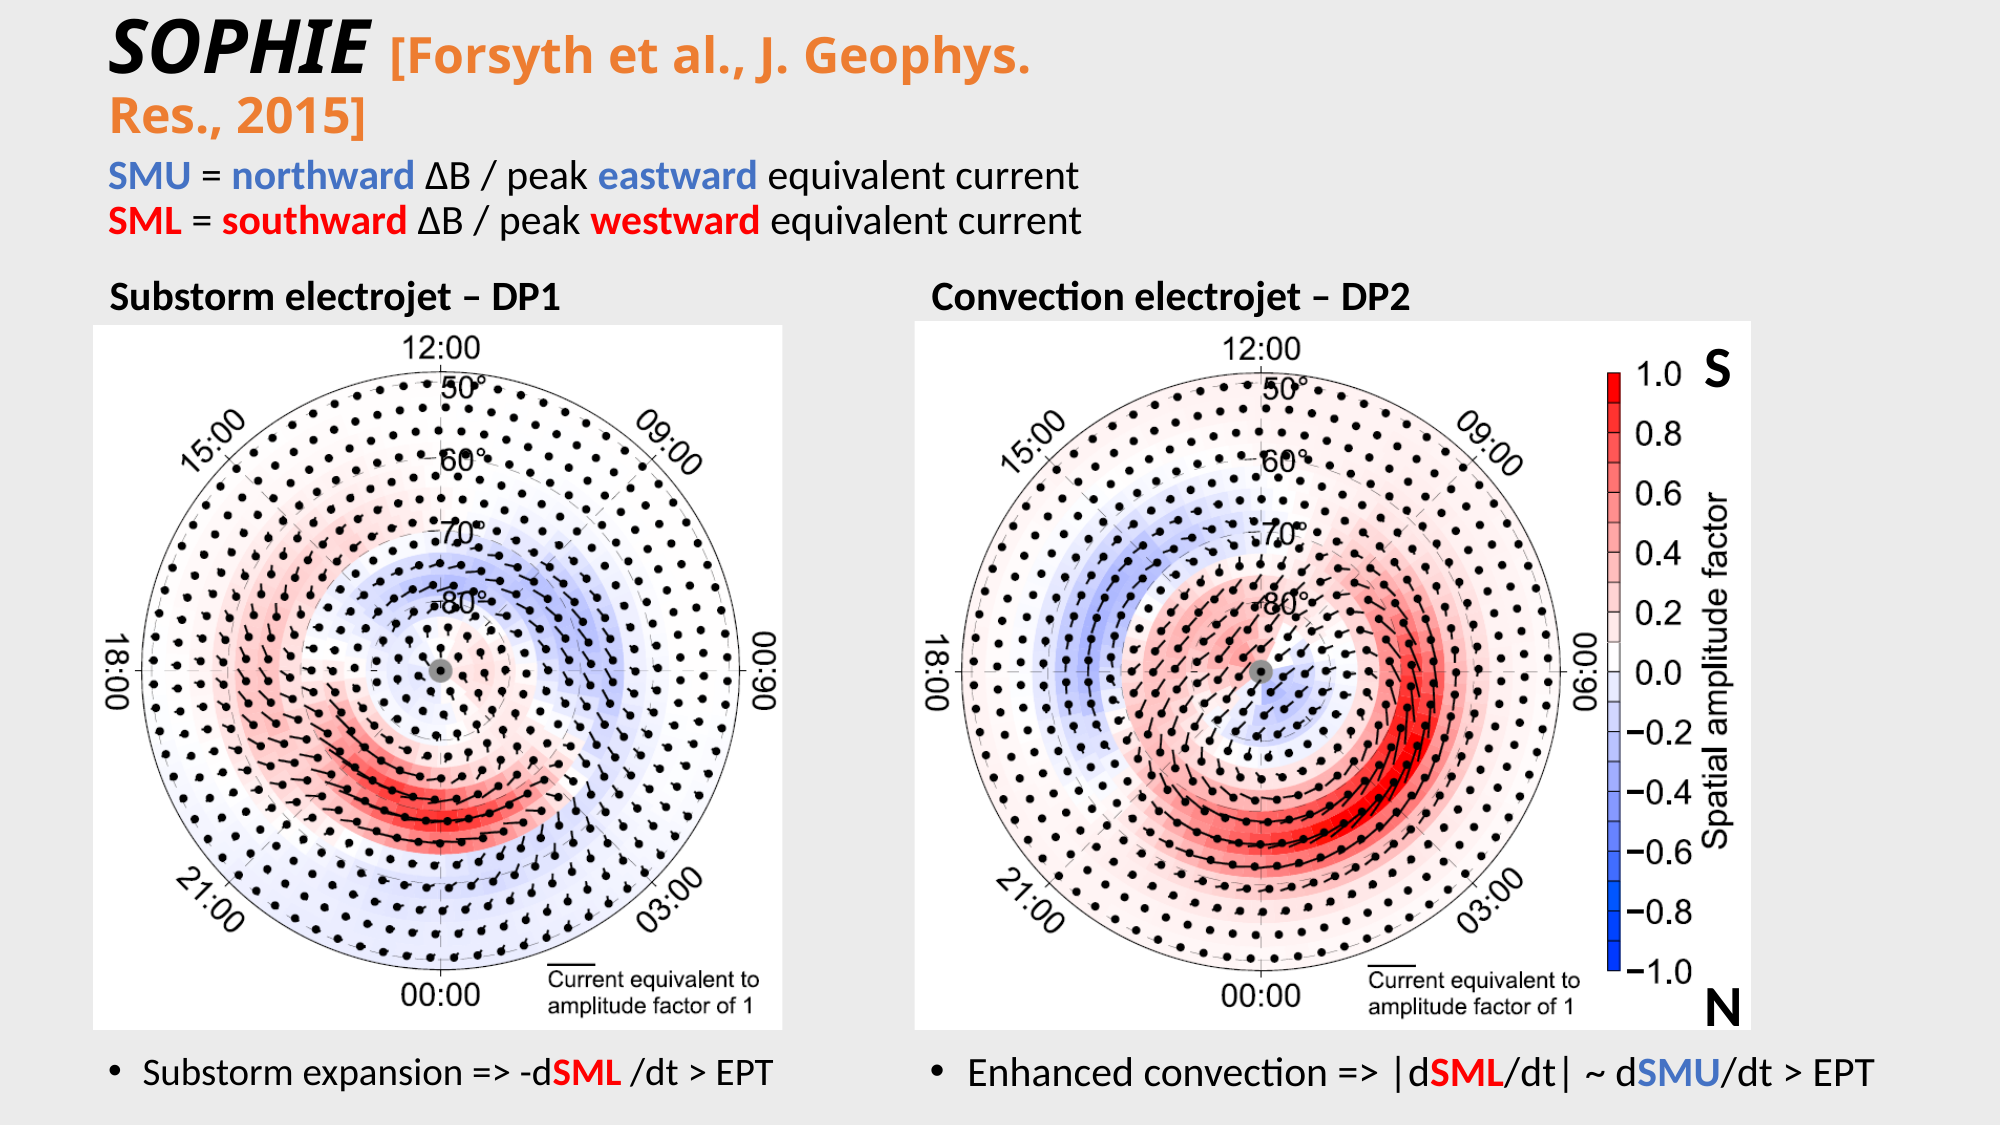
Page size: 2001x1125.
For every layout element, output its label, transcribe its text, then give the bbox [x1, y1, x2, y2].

text_box Convection electrojet – DP2 [916, 261, 1427, 321]
list Substorm expansion => -dSML /dt > EPT [93, 1044, 850, 1125]
list SMU = northward ΔB / peak eastward equivalent current SML = southward ΔB / peak westward equivalent current [93, 145, 1856, 252]
list Enhanced convection => |dSML/dt| ~ dSMU/dt > EPT [914, 1042, 1986, 1124]
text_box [914, 321, 1751, 1030]
text_box Substorm electrojet – DP1 [94, 261, 577, 325]
title SOPHIE [Forsyth et al., J. Geophys. Res., 2015] [93, 1, 1135, 152]
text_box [93, 325, 783, 1030]
